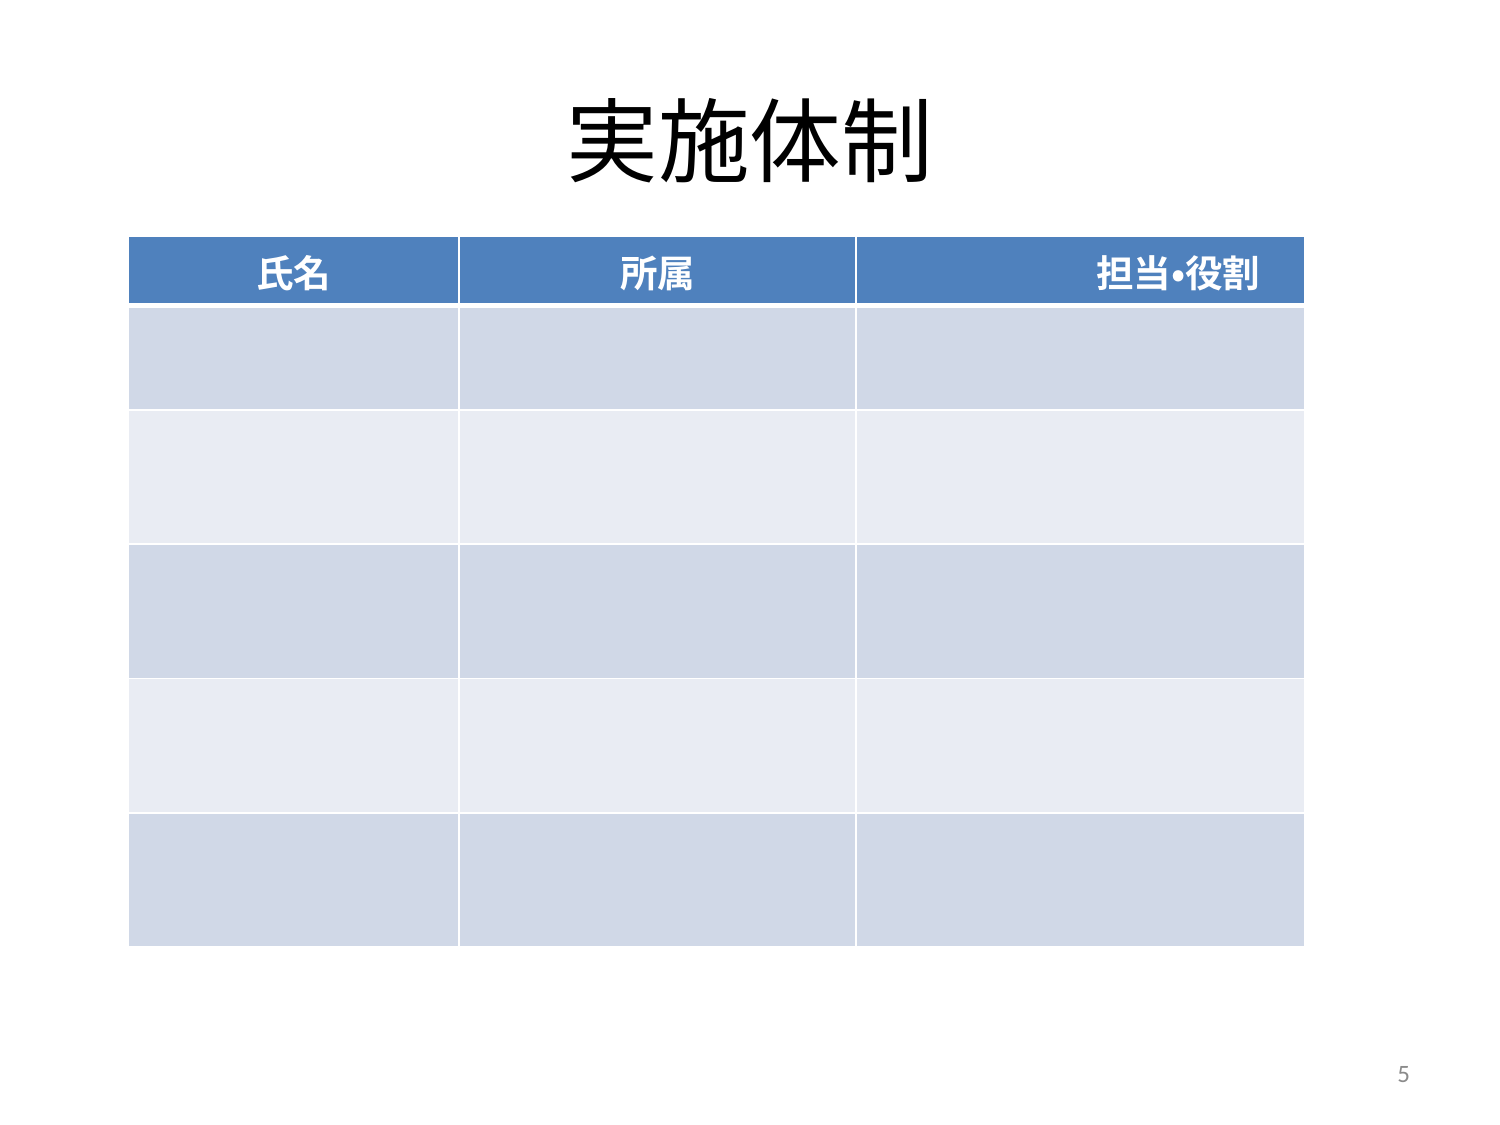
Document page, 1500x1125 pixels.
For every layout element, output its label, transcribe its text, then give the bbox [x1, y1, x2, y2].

table_cell [129, 814, 458, 946]
table_header 所属 [460, 237, 855, 303]
table_cell [857, 411, 1304, 543]
table_cell [460, 545, 855, 678]
table_header 担当・役割 [857, 237, 1304, 303]
table_cell [129, 411, 458, 543]
table_cell [460, 308, 855, 409]
table_cell [857, 679, 1304, 812]
table_cell [460, 679, 855, 812]
table_header 氏名 [129, 237, 458, 303]
table_cell [460, 814, 855, 946]
table_cell [129, 679, 458, 812]
table_cell [129, 545, 458, 678]
table_cell [857, 308, 1304, 409]
table_cell [129, 308, 458, 409]
table_cell [460, 411, 855, 543]
table_cell [857, 814, 1304, 946]
title 実施体制 [75, 45, 1425, 233]
table_cell [857, 545, 1304, 678]
slide_number 5 [1074, 1042, 1425, 1103]
